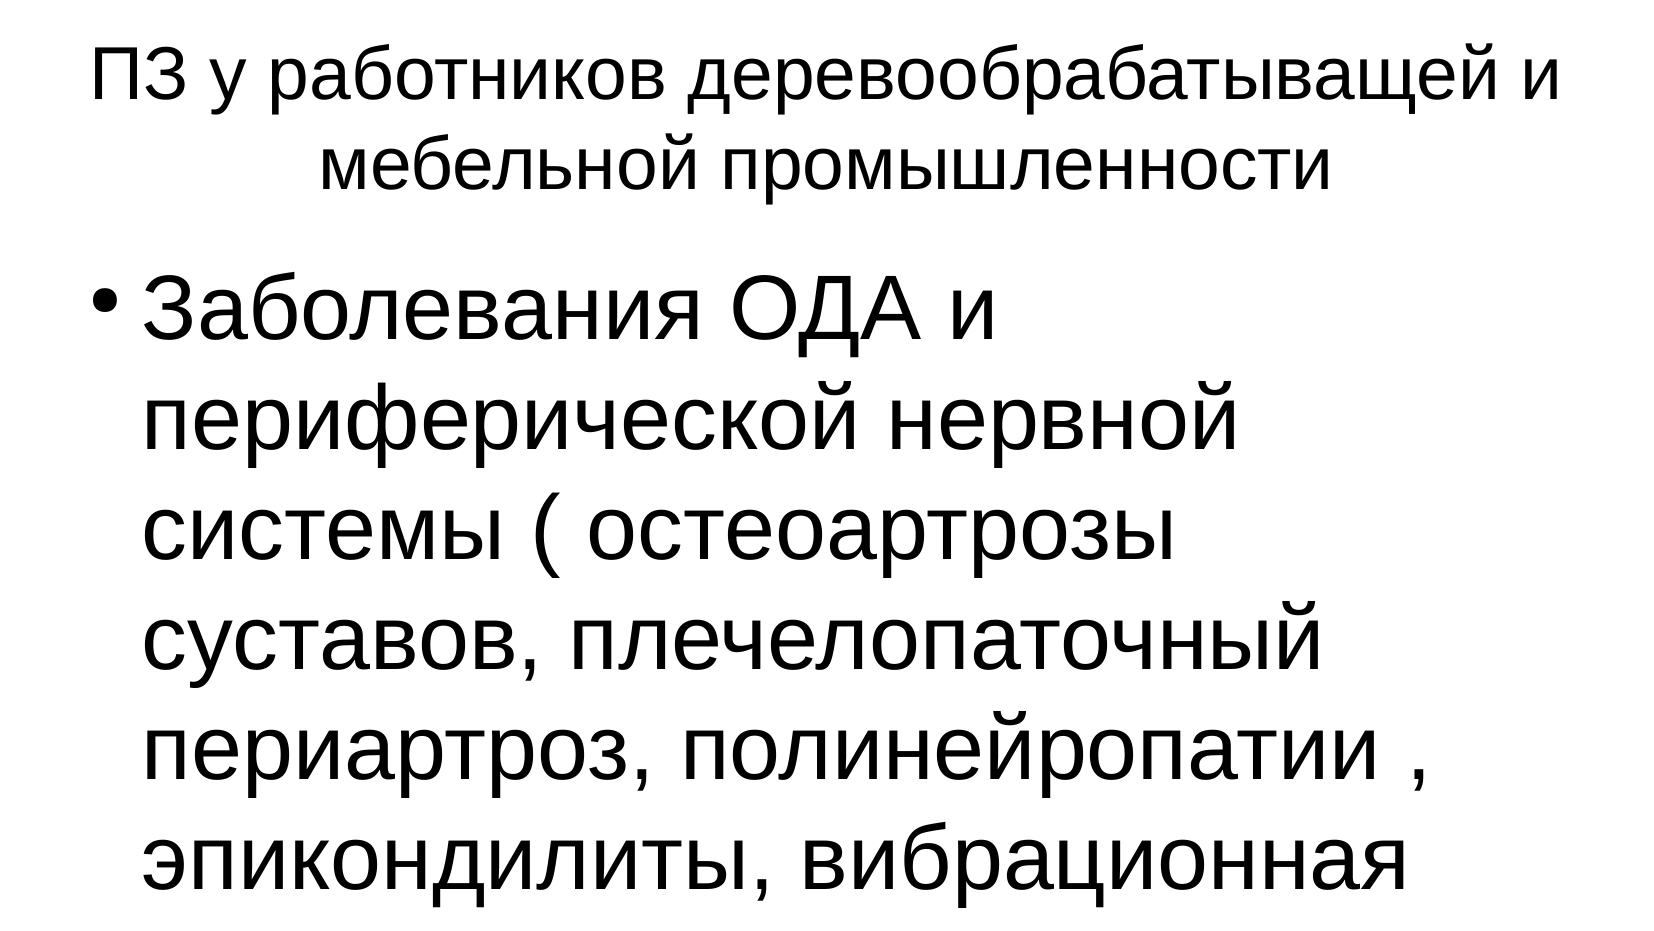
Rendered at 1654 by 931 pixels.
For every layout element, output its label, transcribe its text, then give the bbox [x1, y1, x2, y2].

list Заболевания ОДА и периферической нервной системы ( остеоартрозы суставов, плечелопаточный периартроз, полинейропатии , эпикондилиты, вибрационная болезнь ) Профессиональная радикулопатия Профессиональная тугоухость Профессиональная бронхиальная астма Заболевания кожи ( дерматиты, экземы, токсикодермии) и глаз ( конъюнктивиты) Онкологические заболевания (рак легкого, носовой полости, решетчатой кости; реже- кожи,на анилинокрасочных производствах- рак мочевого пузыря) [70, 248, 1559, 788]
title ПЗ у работников деревообрабатыващей и мебельной промышленности [82, 30, 1571, 199]
